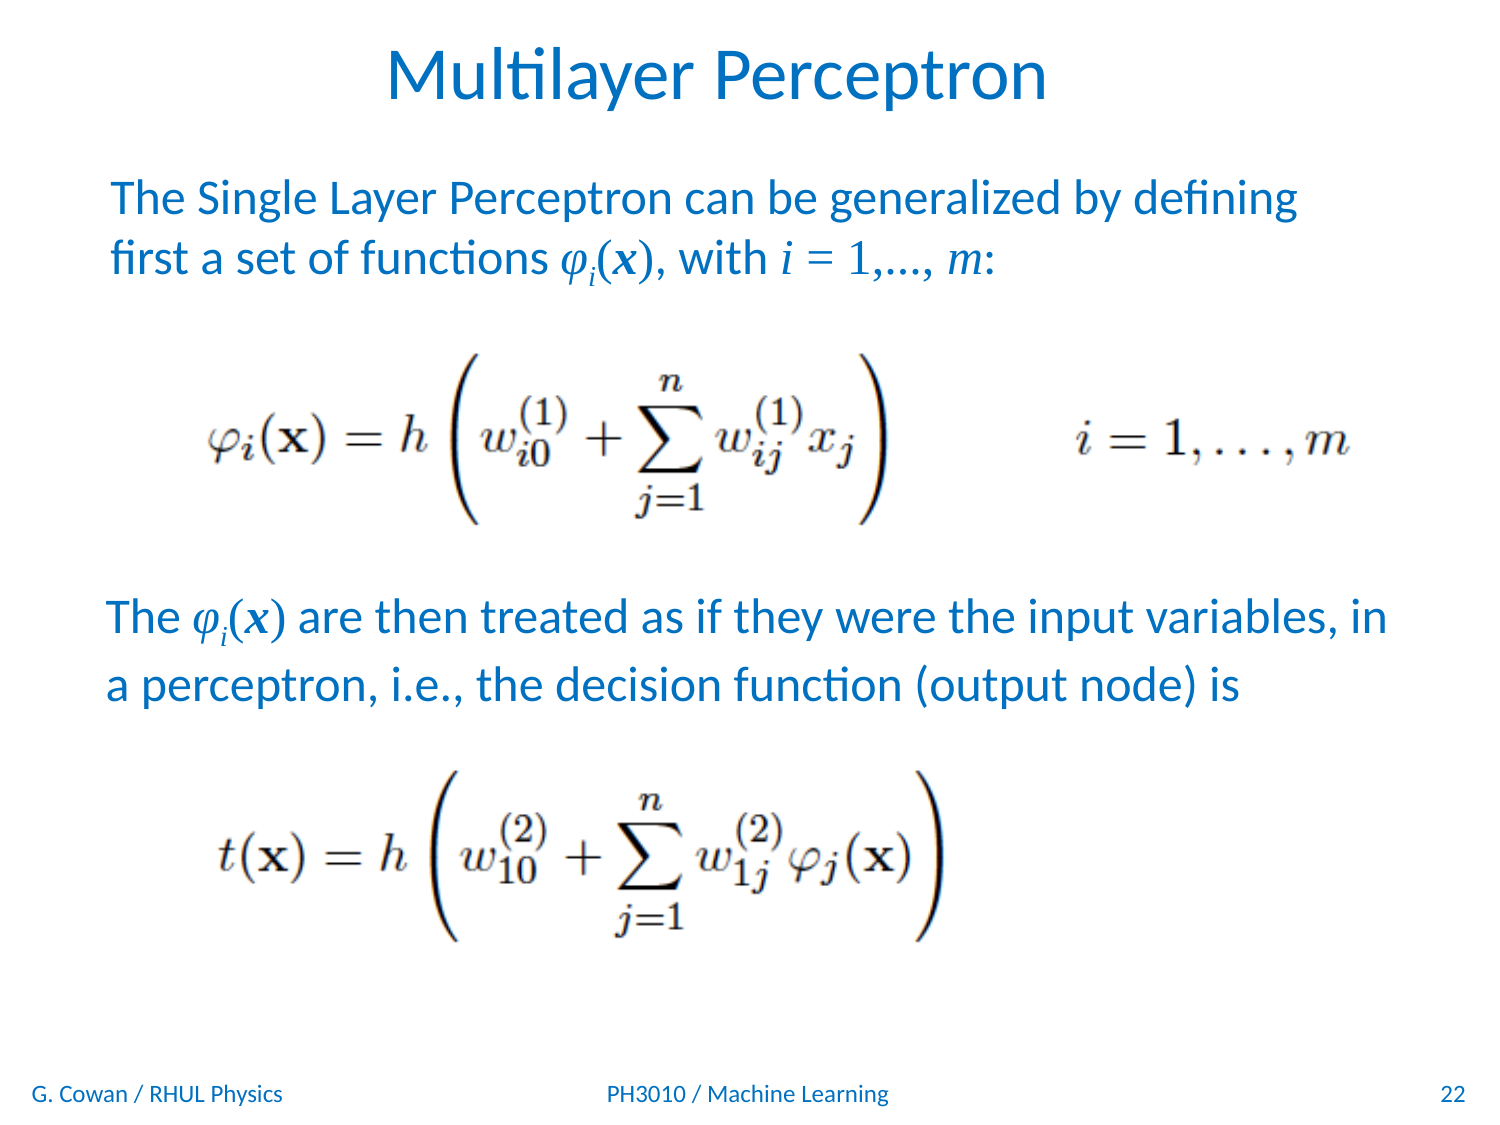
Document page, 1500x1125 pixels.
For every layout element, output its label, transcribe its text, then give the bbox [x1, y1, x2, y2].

text_box The φi(x) are then treated as if they were the input variables, in a perceptron, i.e., the decision function (output node) is [90, 576, 1404, 720]
picture [189, 345, 899, 541]
slide_number 22 [1130, 1062, 1481, 1123]
text_box The Single Layer Perceptron can be generalized by defining first a set of functions φi(x), with i = 1,..., m: [95, 156, 1314, 300]
picture [1053, 398, 1367, 470]
picture [209, 764, 954, 957]
slide_number G. Cowan / RHUL Physics [16, 1062, 367, 1123]
text_box Multilayer Perceptron [80, 19, 1356, 120]
footer PH3010 / Machine Learning [452, 1062, 1044, 1123]
